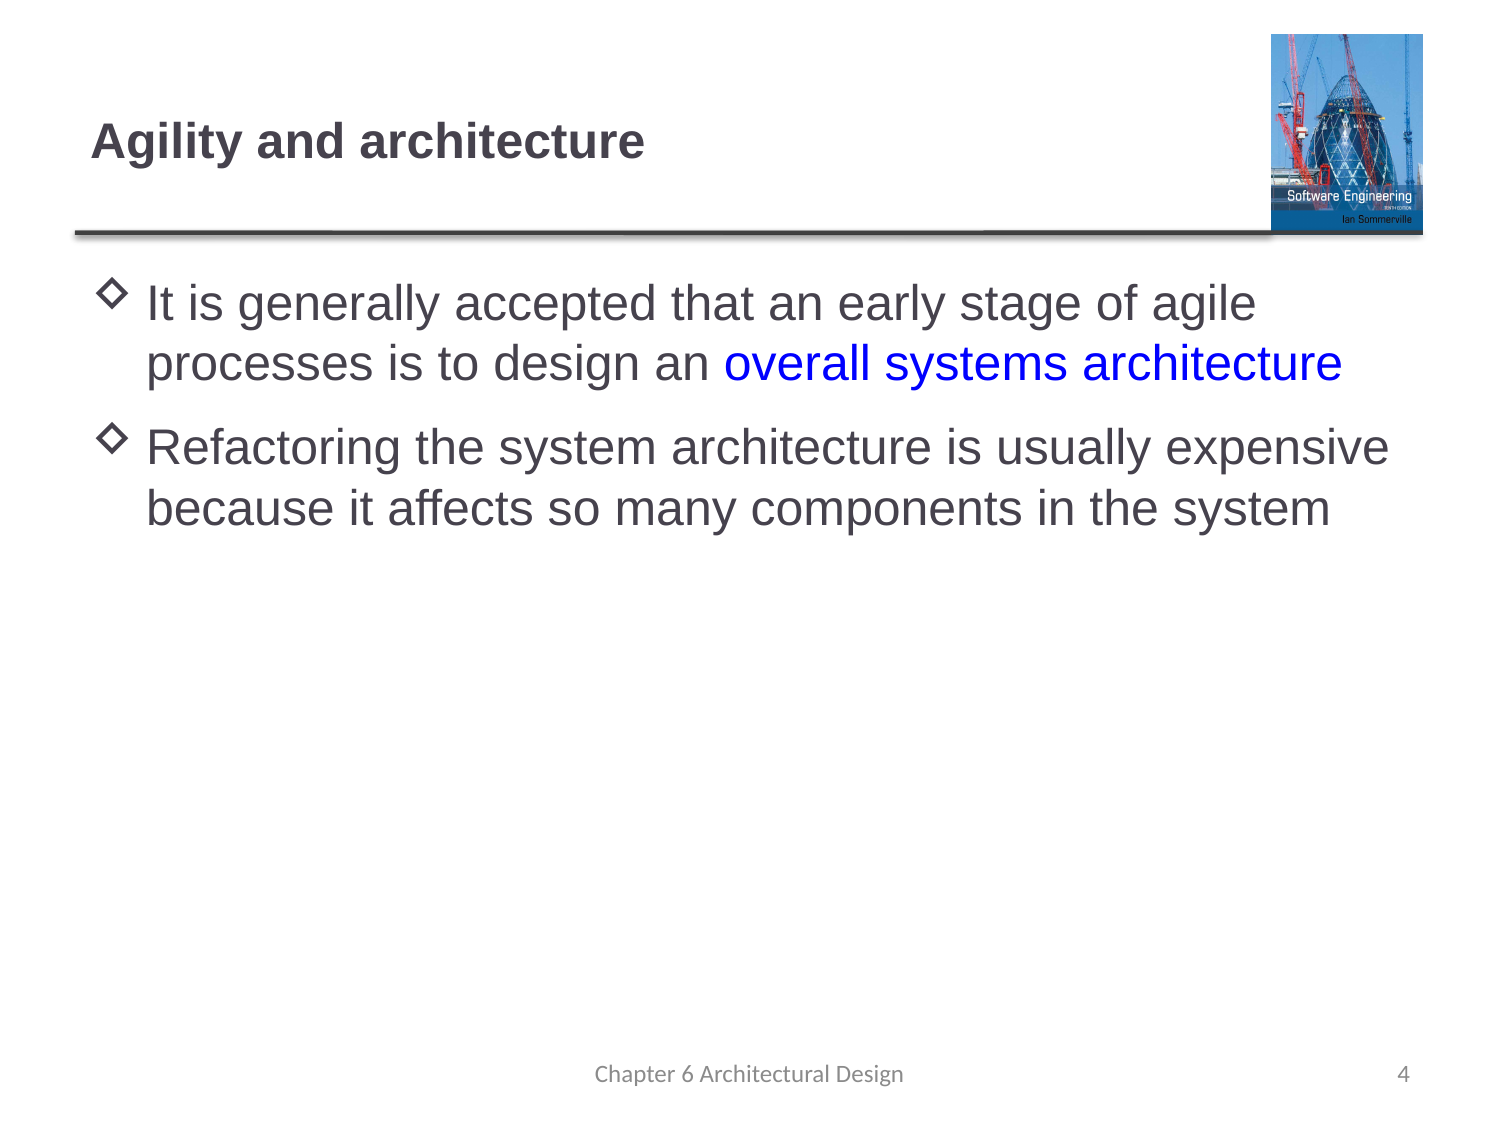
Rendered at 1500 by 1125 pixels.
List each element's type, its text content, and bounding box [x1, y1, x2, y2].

title Agility and architecture [74, 44, 1272, 233]
footer Chapter 6 Architectural Design [512, 1042, 988, 1103]
list It is generally accepted that an early stage of agile processes is to design an overall systems architecture Refactoring the system architecture is usually expensive because it affects so many components in the system [75, 262, 1425, 1005]
slide_number 4 [1074, 1042, 1425, 1103]
picture [1271, 34, 1423, 230]
